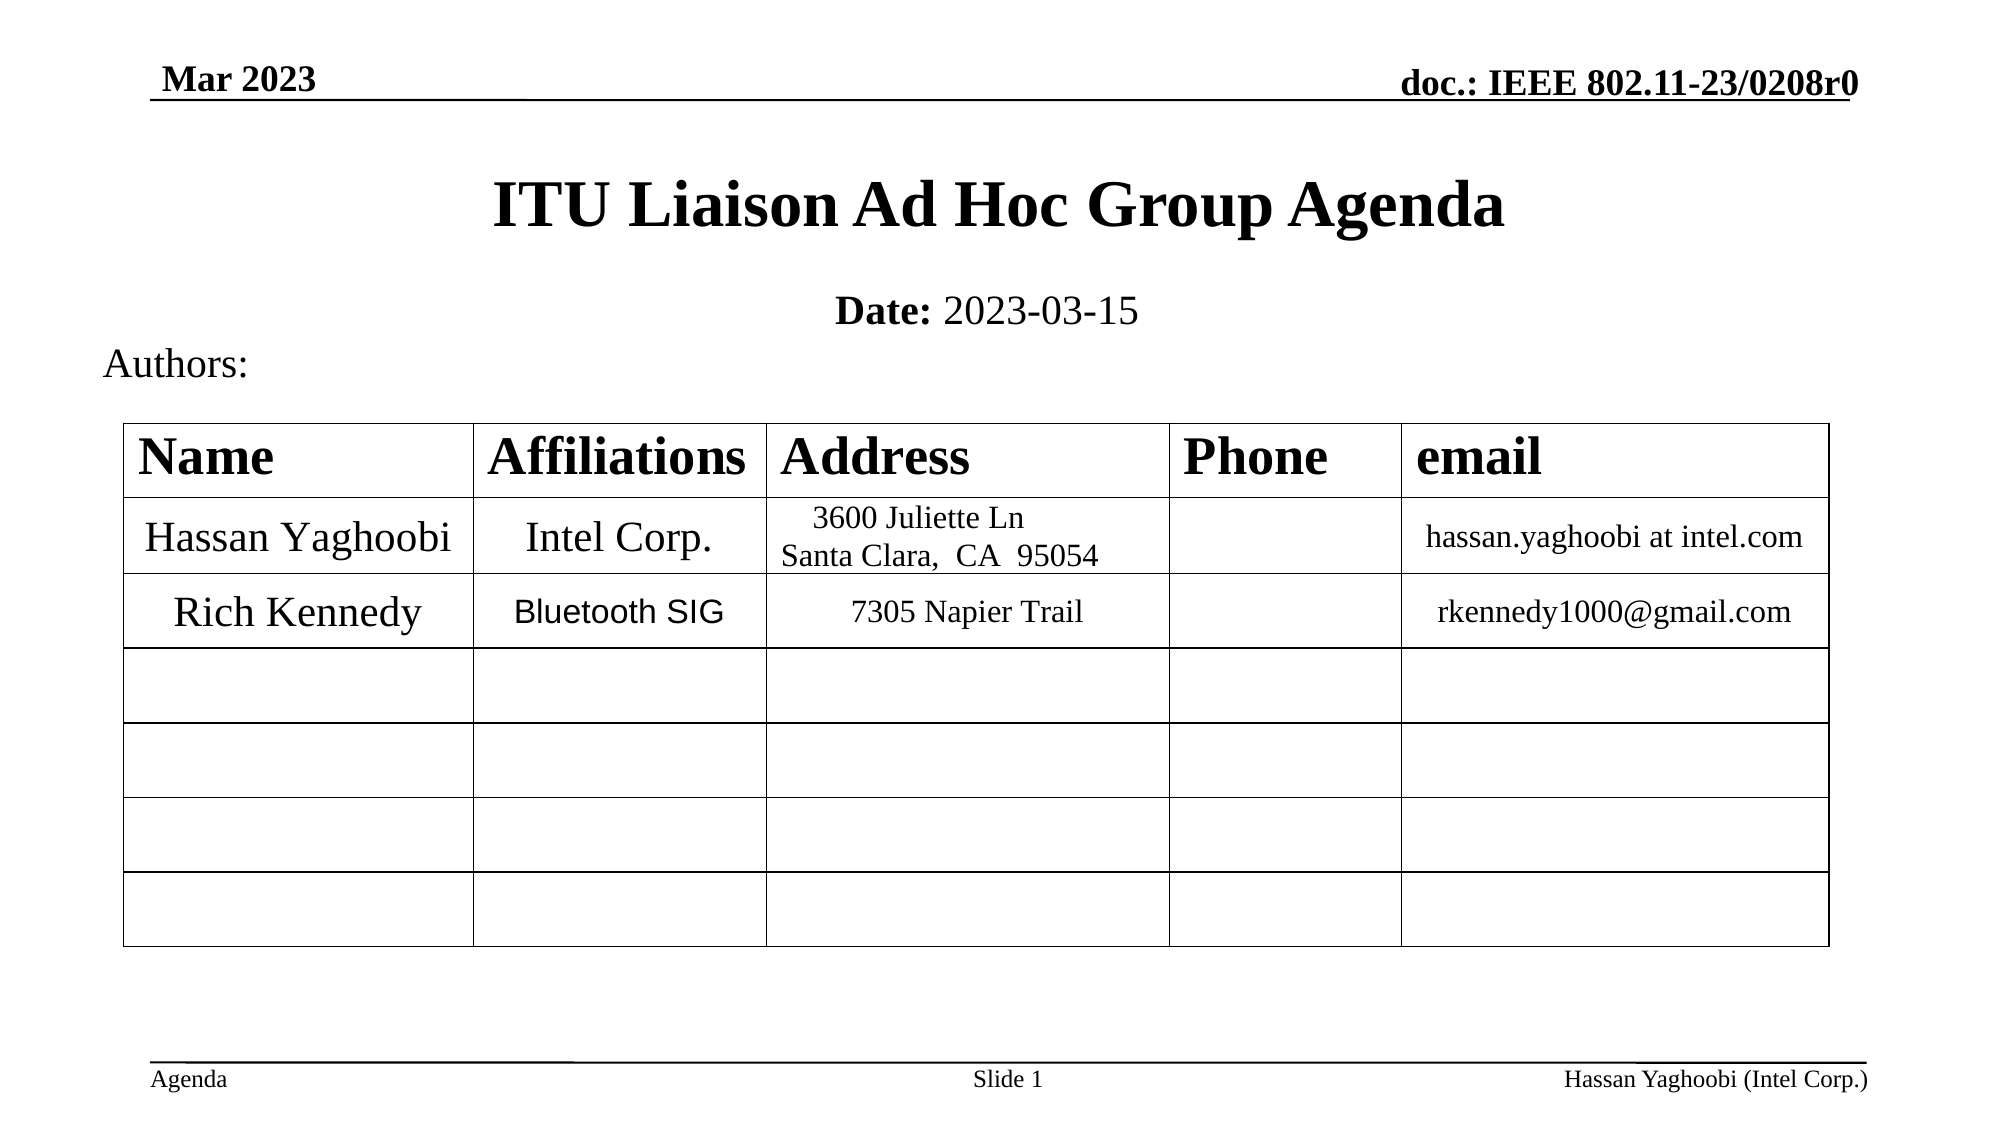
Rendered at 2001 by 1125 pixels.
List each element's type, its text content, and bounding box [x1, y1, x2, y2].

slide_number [152, 54, 563, 100]
list Date: 2023-03-15 [137, 274, 1838, 338]
text_box Authors: [87, 328, 325, 392]
slide_number Slide 1 [950, 1061, 1067, 1123]
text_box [103, 422, 1867, 1037]
title ITU Liaison Ad Hoc Group Agenda [149, 112, 1850, 288]
footer Hassan Yaghoobi (Intel Corp.) [1171, 1061, 1869, 1093]
